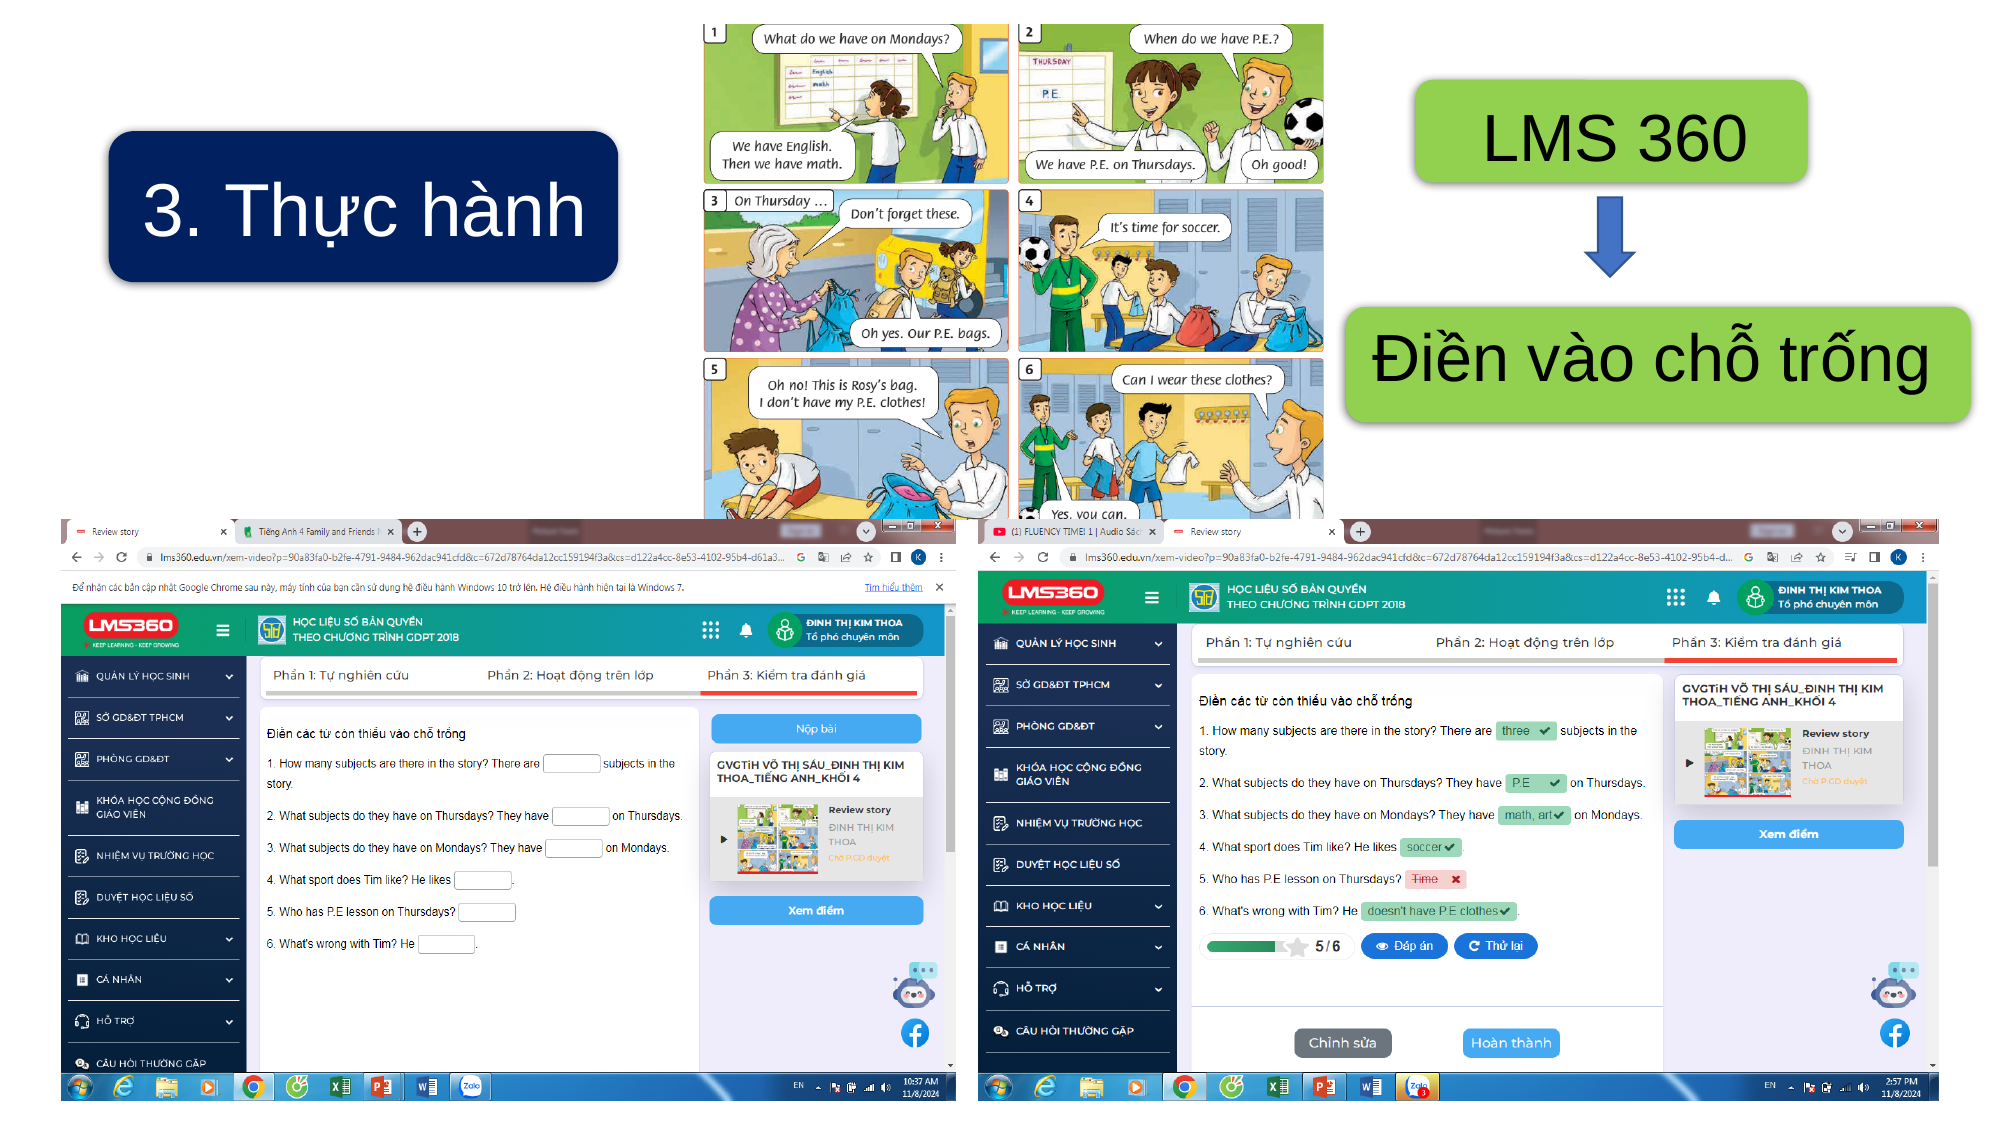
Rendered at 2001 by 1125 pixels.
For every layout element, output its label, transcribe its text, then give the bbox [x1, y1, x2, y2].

text_box [1415, 79, 1808, 183]
text_box 3. Thực hành [127, 137, 606, 289]
text_box [108, 131, 619, 282]
text_box [1348, 312, 1972, 423]
text_box Điền vào chỗ trống [1324, 306, 1965, 413]
text_box LMS 360 [1467, 88, 1794, 191]
text_box [1583, 196, 1637, 279]
picture [61, 24, 1939, 1101]
